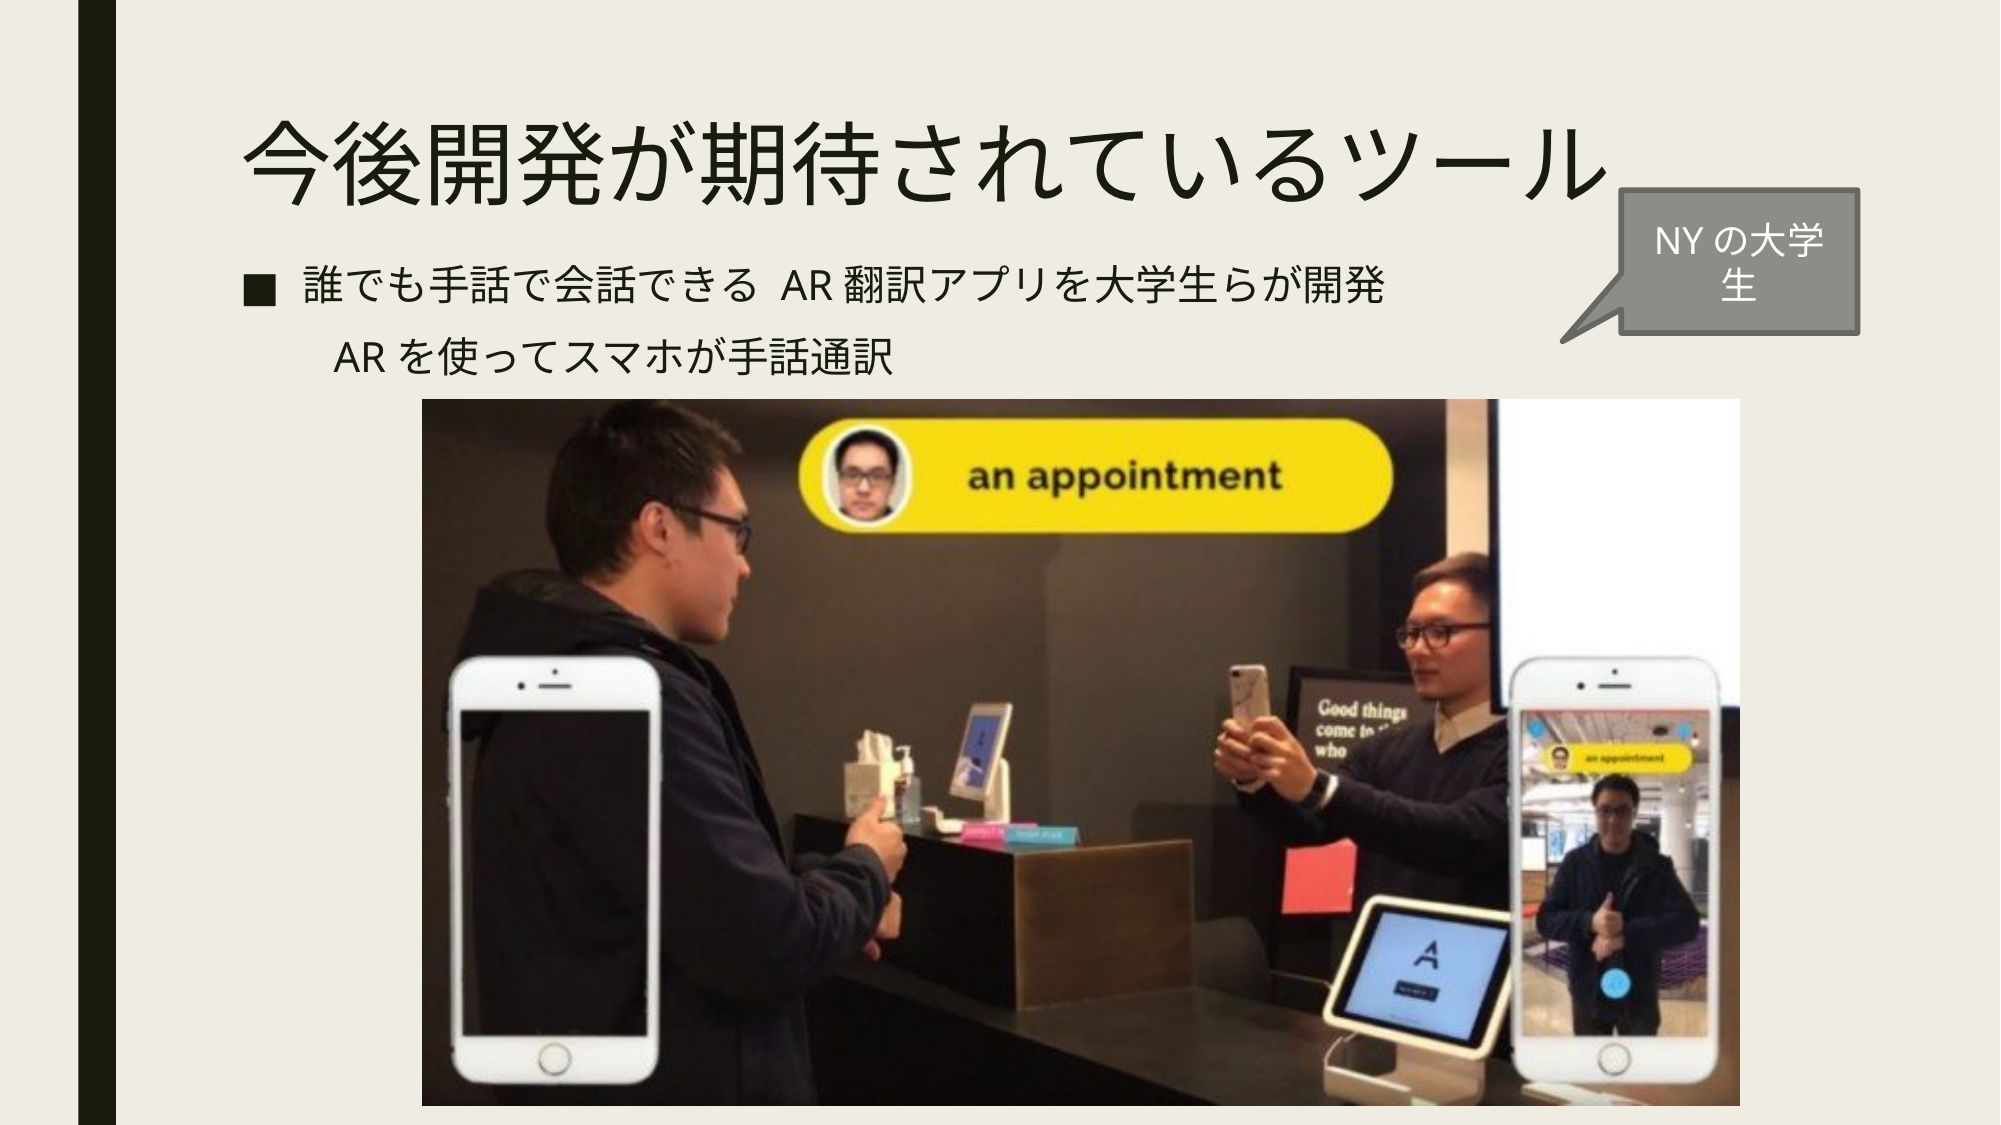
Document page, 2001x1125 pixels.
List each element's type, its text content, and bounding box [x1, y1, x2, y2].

text_box NYの大学生 [1559, 187, 1861, 345]
picture [422, 399, 1740, 1106]
title 今後開発が期待されているツール [225, 112, 1800, 255]
list 誰でも手話で会話できる AR翻訳アプリを大学生らが開発 ARを使ってスマホが手話通訳 [225, 255, 1800, 963]
